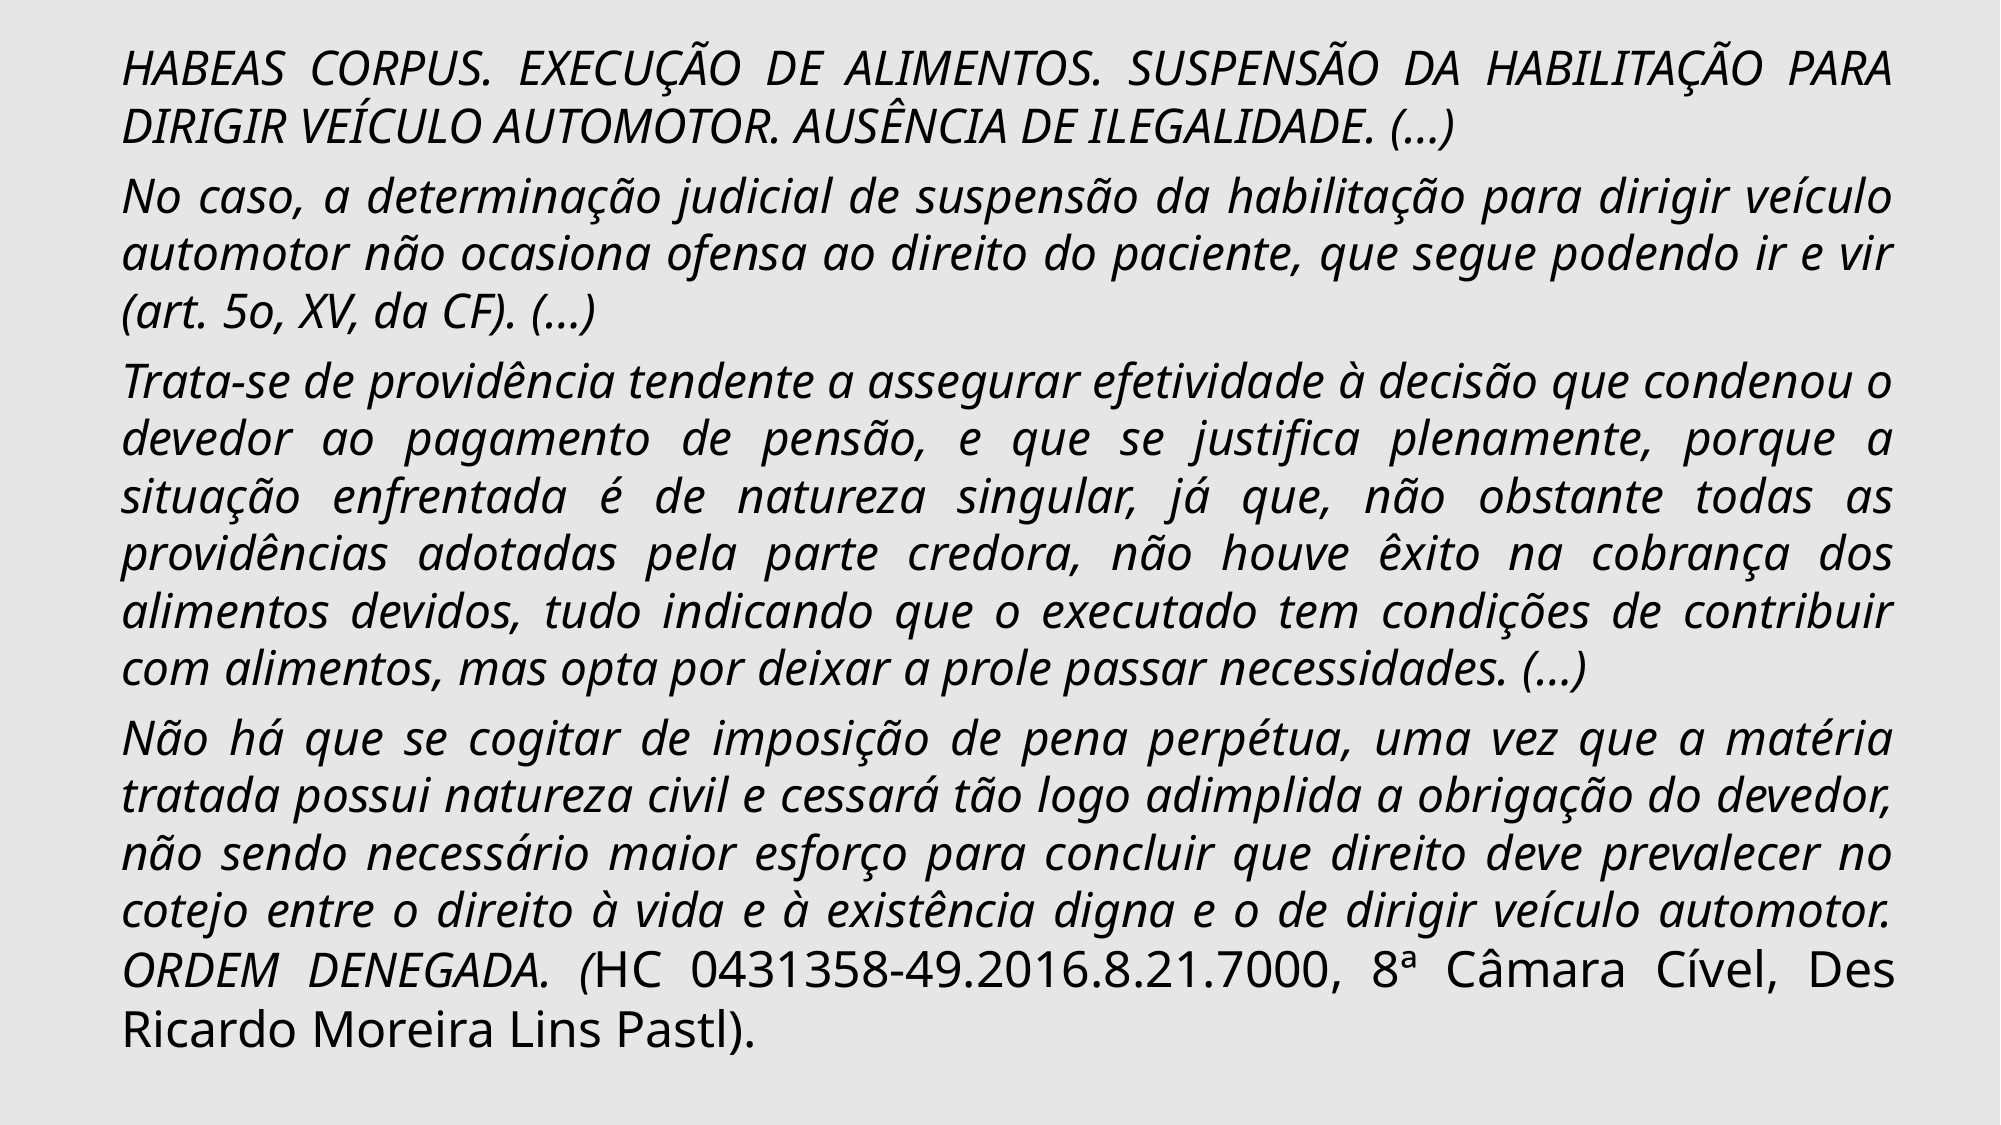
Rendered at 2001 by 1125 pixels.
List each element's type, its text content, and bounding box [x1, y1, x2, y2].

text_box HABEAS CORPUS. EXECUÇÃO DE ALIMENTOS. SUSPENSÃO DA HABILITAÇÃO PARA DIRIGIR VEÍCULO AUTOMOTOR. AUSÊNCIA DE ILEGALIDADE. (…) No caso, a determinação judicial de suspensão da habilitação para dirigir veículo automotor não ocasiona ofensa ao direito do paciente, que segue podendo ir e vir (art. 5o, XV, da CF). (…) Trata-se de providência tendente a assegurar efetividade à decisão que condenou o devedor ao pagamento de pensão, e que se justifica plenamente, porque a situação enfrentada é de natureza singular, já que, não obstante todas as providências adotadas pela parte credora, não houve êxito na cobrança dos alimentos devidos, tudo indicando que o executado tem condições de contribuir com alimentos, mas opta por deixar a prole passar necessidades. (…) Não há que se cogitar de imposição de pena perpétua, uma vez que a matéria tratada possui natureza civil e cessará tão logo adimplida a obrigação do devedor, não sendo necessário maior esforço para concluir que direito deve prevalecer no cotejo entre o direito à vida e à existência digna e o de dirigir veículo automotor. ORDEM DENEGADA. (HC 0431358-49.2016.8.21.7000, 8ª Câmara Cível, Des Ricardo Moreira Lins Pastl). [106, 30, 1912, 1094]
